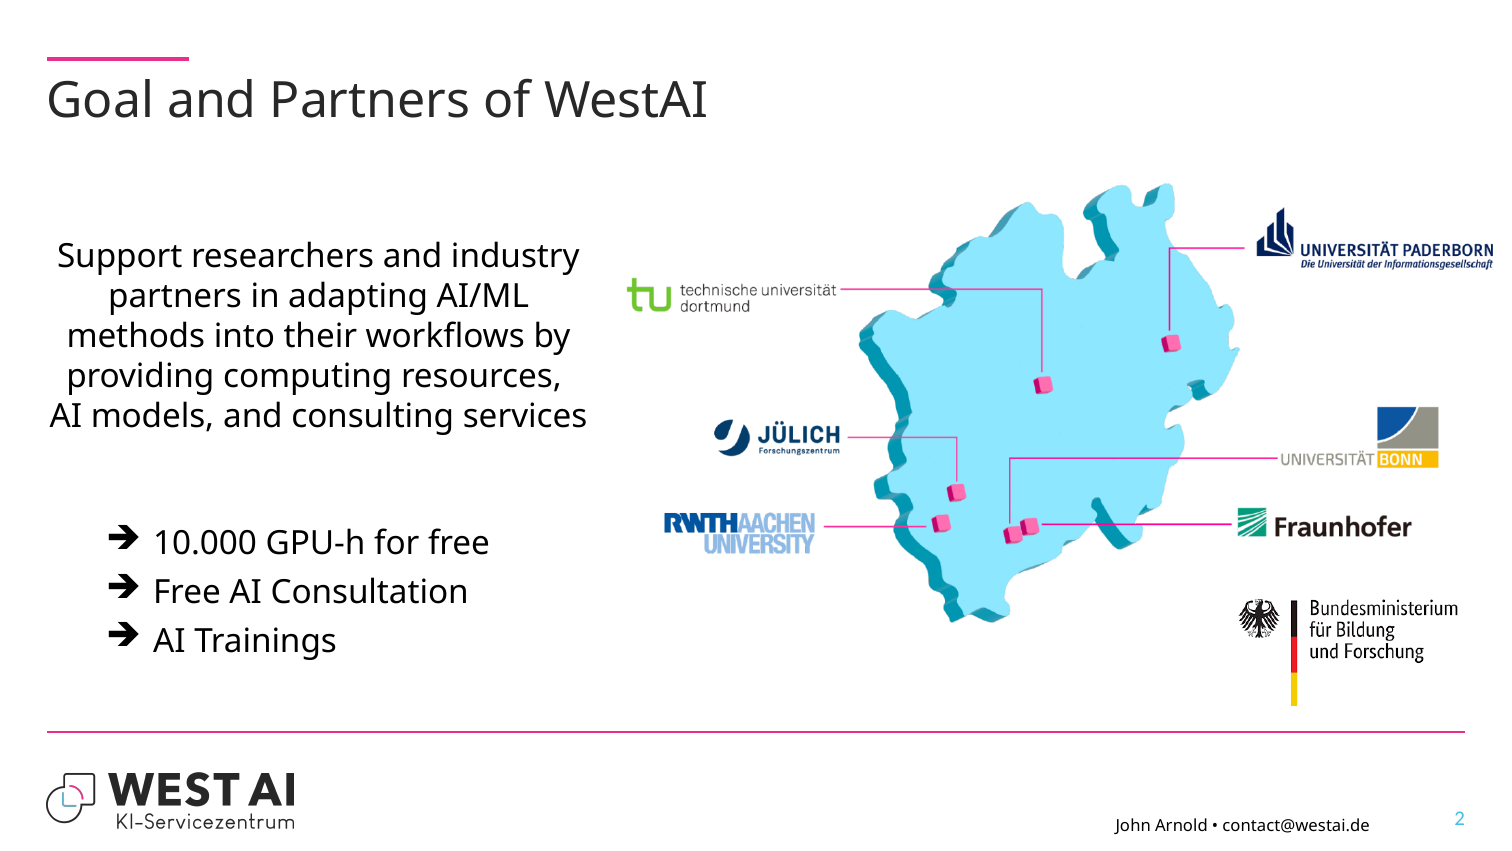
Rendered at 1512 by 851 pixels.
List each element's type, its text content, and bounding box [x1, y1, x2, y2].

text_box Support researchers and industry partners in adapting AI/ML methods into their workflows by providing computing resources, AI models, and consulting services [35, 234, 597, 435]
title Goal and Partners of WestAI [46, 23, 1464, 119]
text_box 10.000 GPU-h for free Free AI Consultation AI Trainings [106, 521, 591, 659]
picture [602, 178, 1512, 706]
picture [46, 772, 294, 829]
slide_number 2 [1370, 755, 1465, 827]
